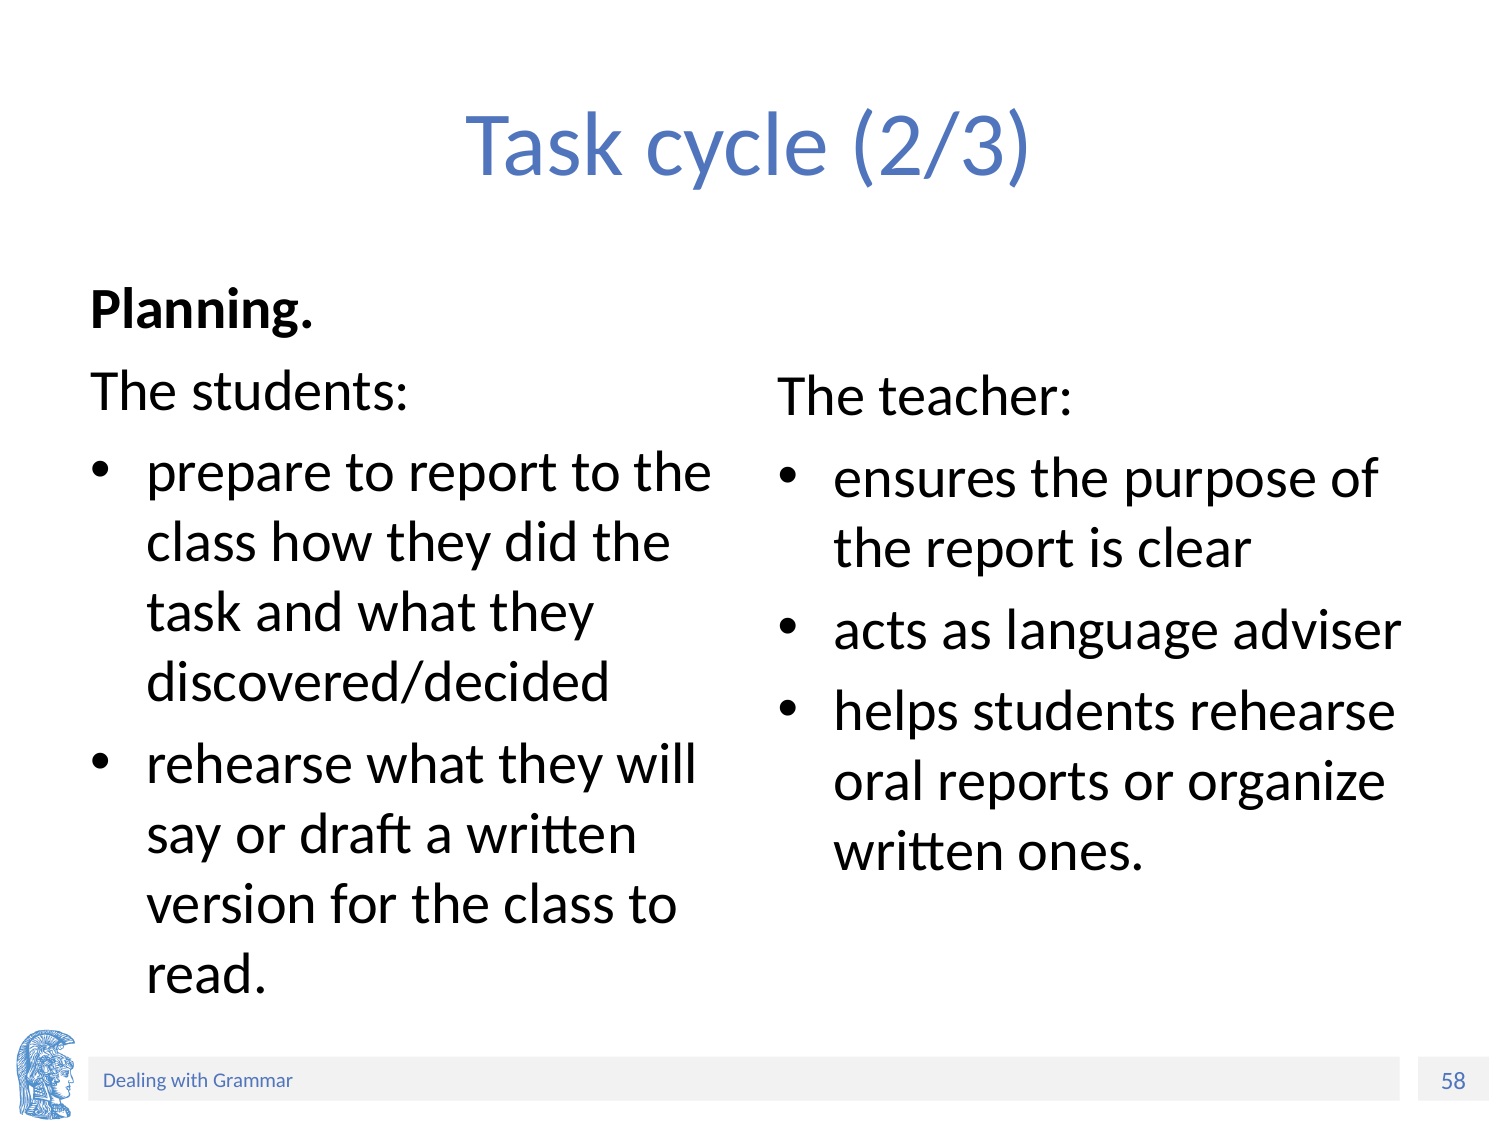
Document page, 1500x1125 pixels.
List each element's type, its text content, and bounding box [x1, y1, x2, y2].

list The teacher: ensures the purpose of the report is clear acts as language adviser helps students rehearse oral reports or organize written ones. [762, 349, 1425, 1005]
title Task cycle (2/3) [75, 45, 1425, 233]
picture [9, 1026, 81, 1120]
list Planning. The students: prepare to report to the class how they did the task and what they discovered/decided rehearse what they will say or draft a written version for the class to read. [75, 262, 738, 1005]
